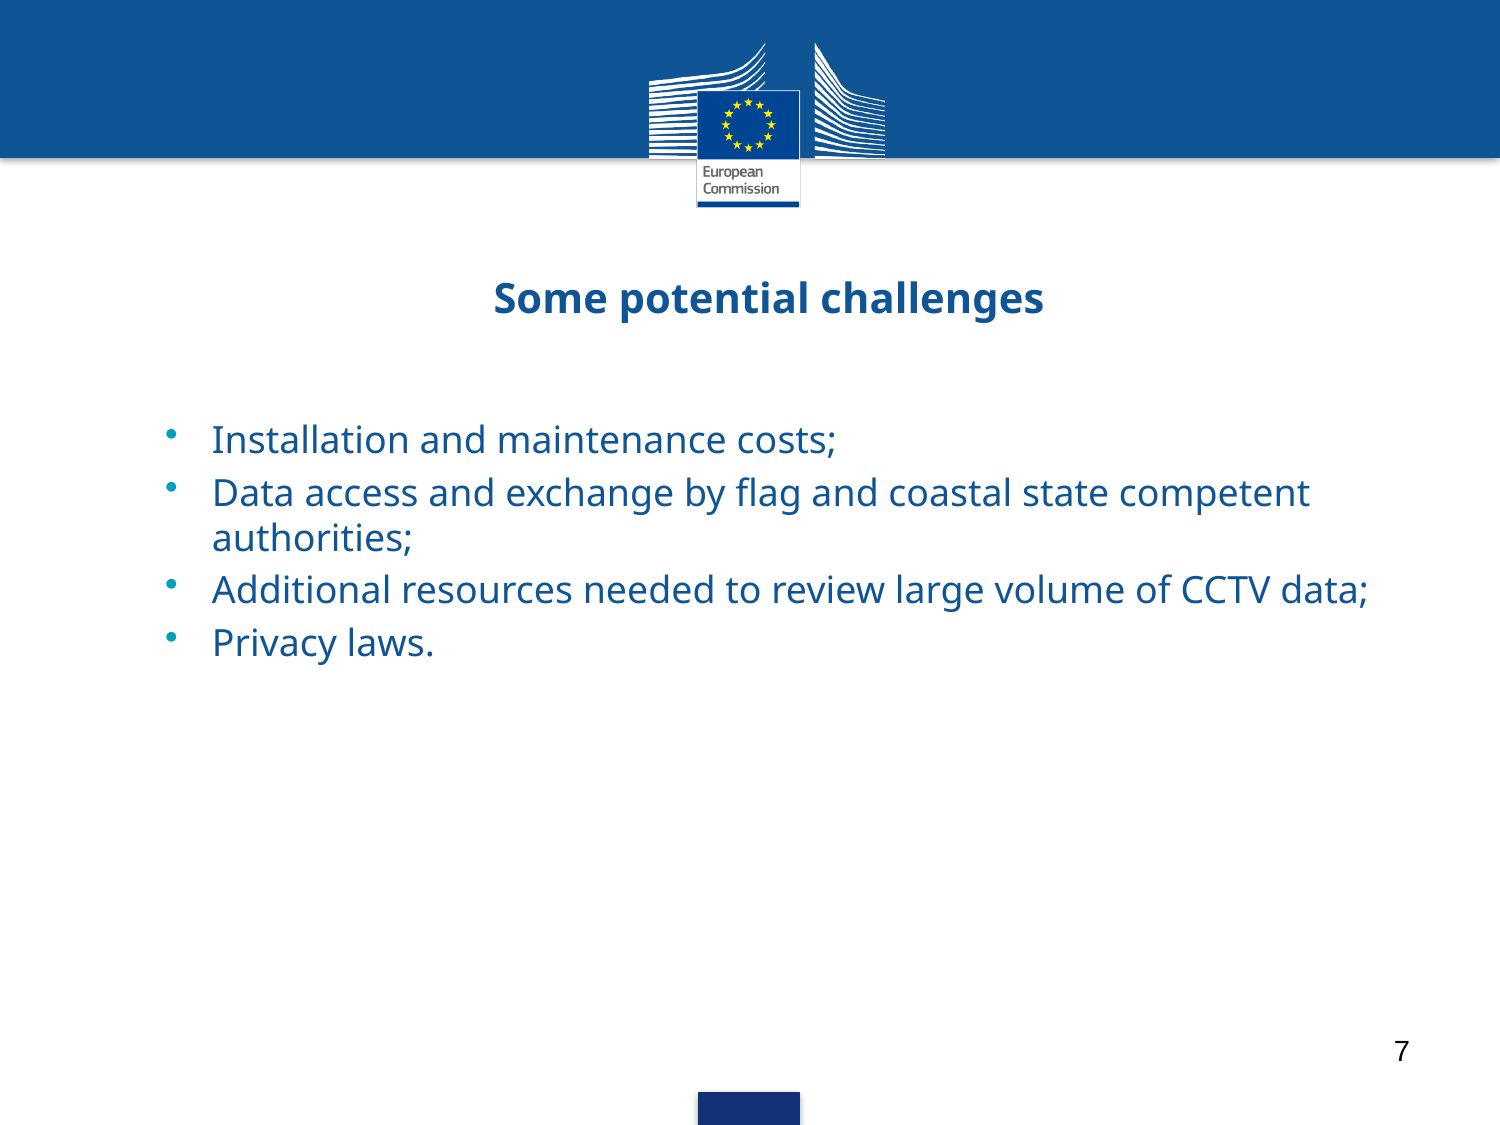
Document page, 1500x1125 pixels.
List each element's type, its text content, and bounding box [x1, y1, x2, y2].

picture [649, 42, 885, 208]
list Installation and maintenance costs; Data access and exchange by flag and coastal state competent authorities; Additional resources needed to review large volume of CCTV data; Privacy laws. [75, 408, 1425, 988]
slide_number 7 [1074, 1024, 1425, 1103]
title Some potential challenges [64, 219, 1415, 374]
